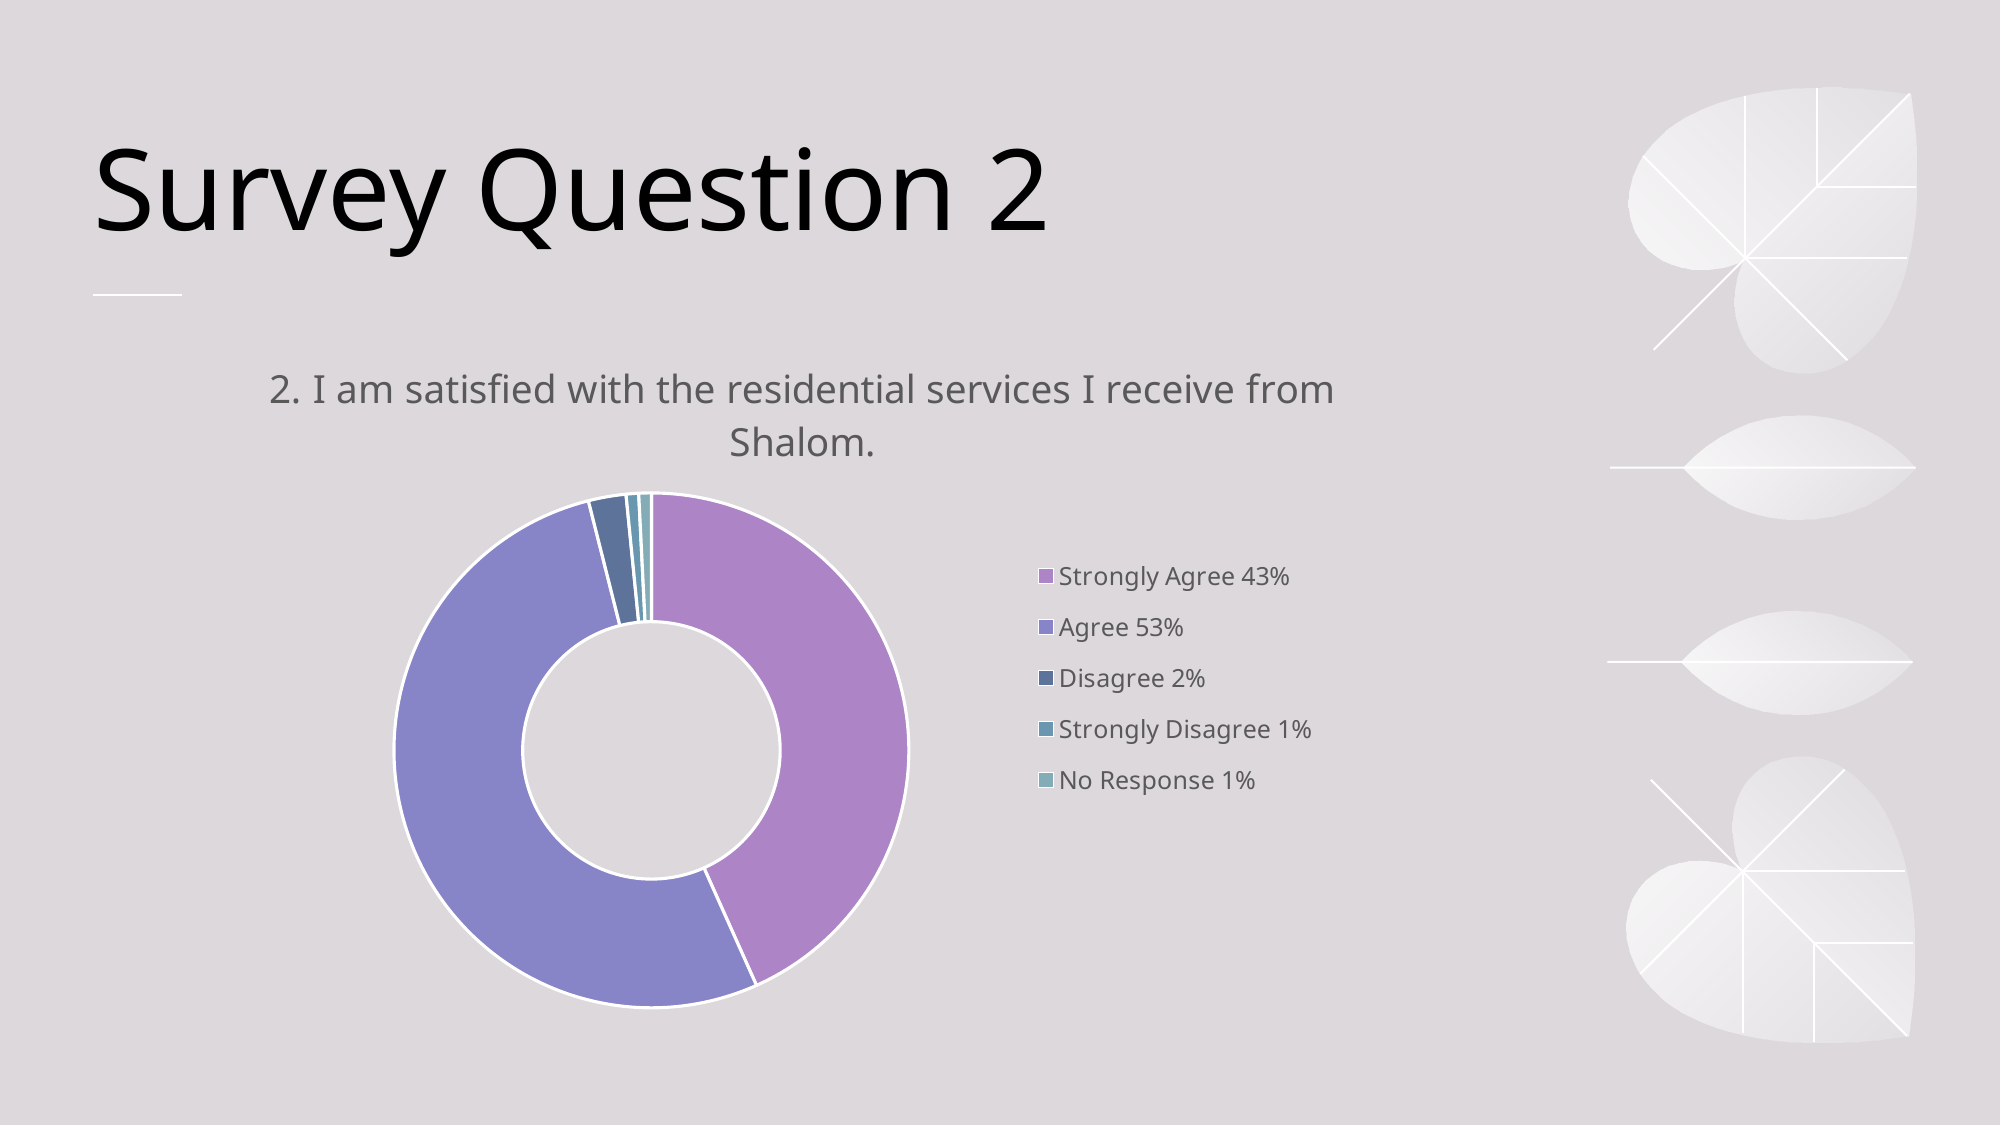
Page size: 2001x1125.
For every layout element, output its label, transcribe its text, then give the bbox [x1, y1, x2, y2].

chart [92, 327, 1513, 1022]
title Survey Question 2 [93, 65, 1512, 260]
